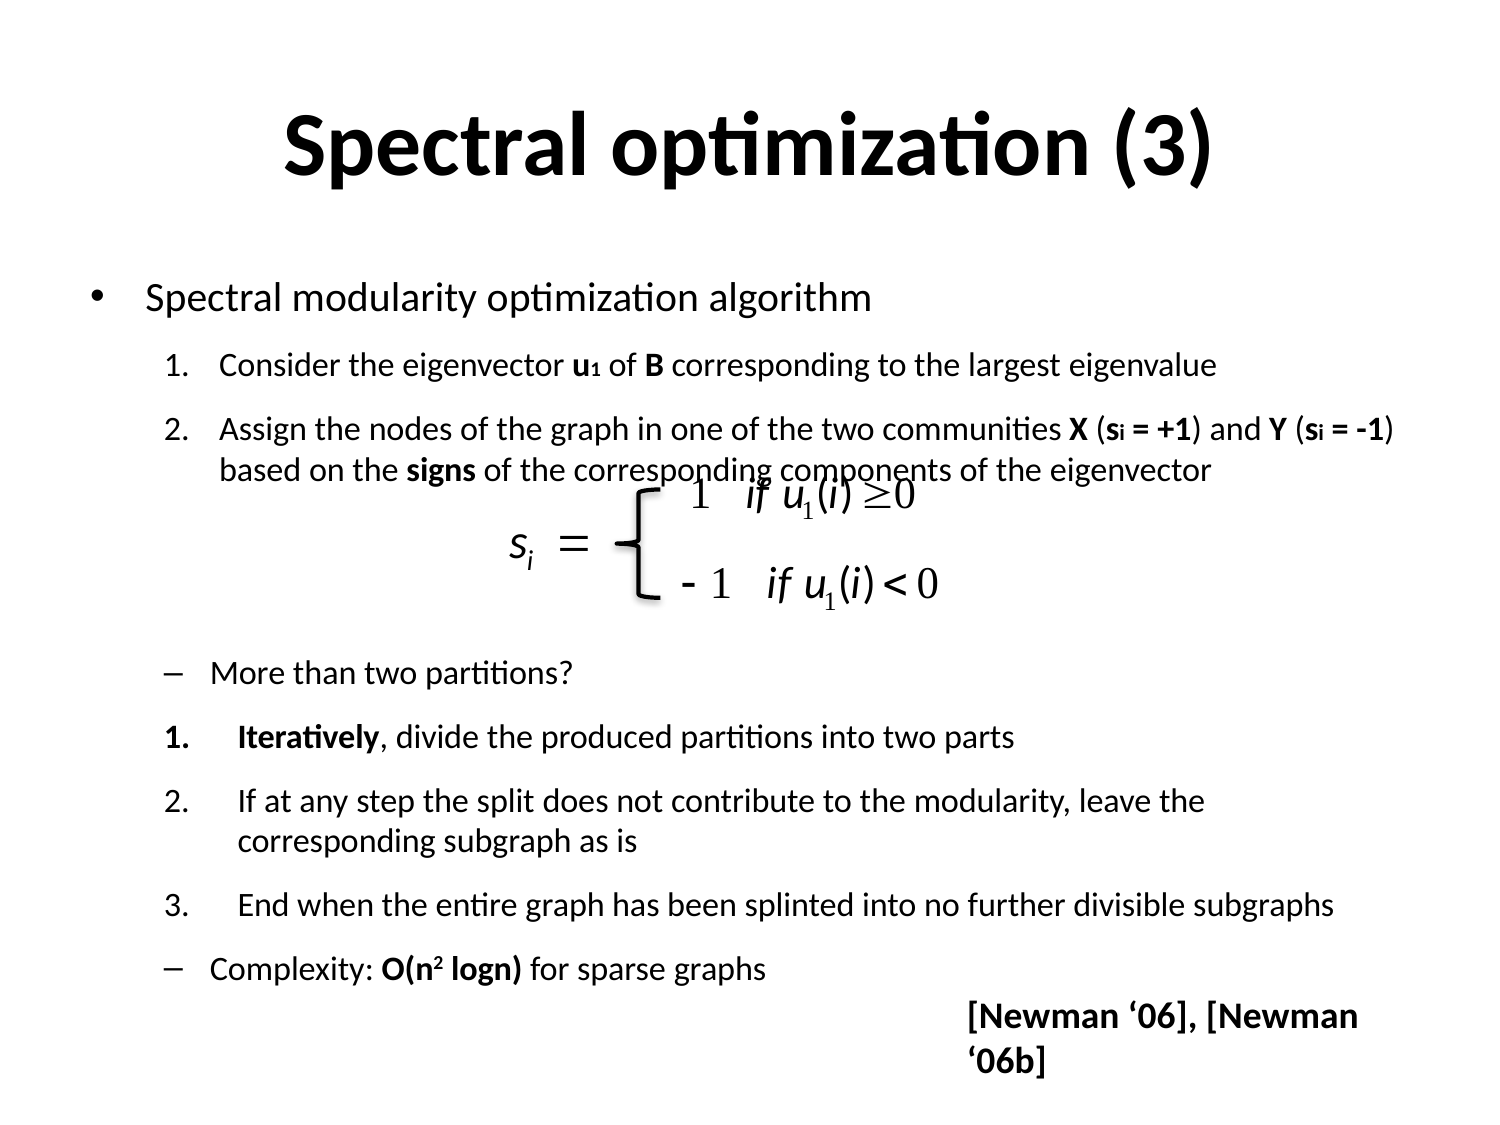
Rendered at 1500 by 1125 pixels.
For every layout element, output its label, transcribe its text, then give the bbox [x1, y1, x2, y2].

list Spectral modularity optimization algorithm Consider the eigenvector u1 of B corresponding to the largest eigenvalue Assign the nodes of the graph in one of the two communities X (si = +1) and Y (si = -1) based on the signs of the corresponding components of the eigenvector More than two partitions? Iteratively, divide the produced partitions into two parts If at any step the split does not contribute to the modularity, leave the corresponding subgraph as is End when the entire graph has been splinted into no further divisible subgraphs Complexity: O(n2 logn) for sparse graphs [75, 262, 1425, 1005]
text_box [Newman ‘06], [Newman ‘06b] [952, 983, 1417, 1088]
text_box [614, 487, 661, 600]
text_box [500, 504, 593, 580]
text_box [674, 556, 949, 622]
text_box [686, 467, 924, 532]
title Spectral optimization (3) [75, 45, 1425, 233]
